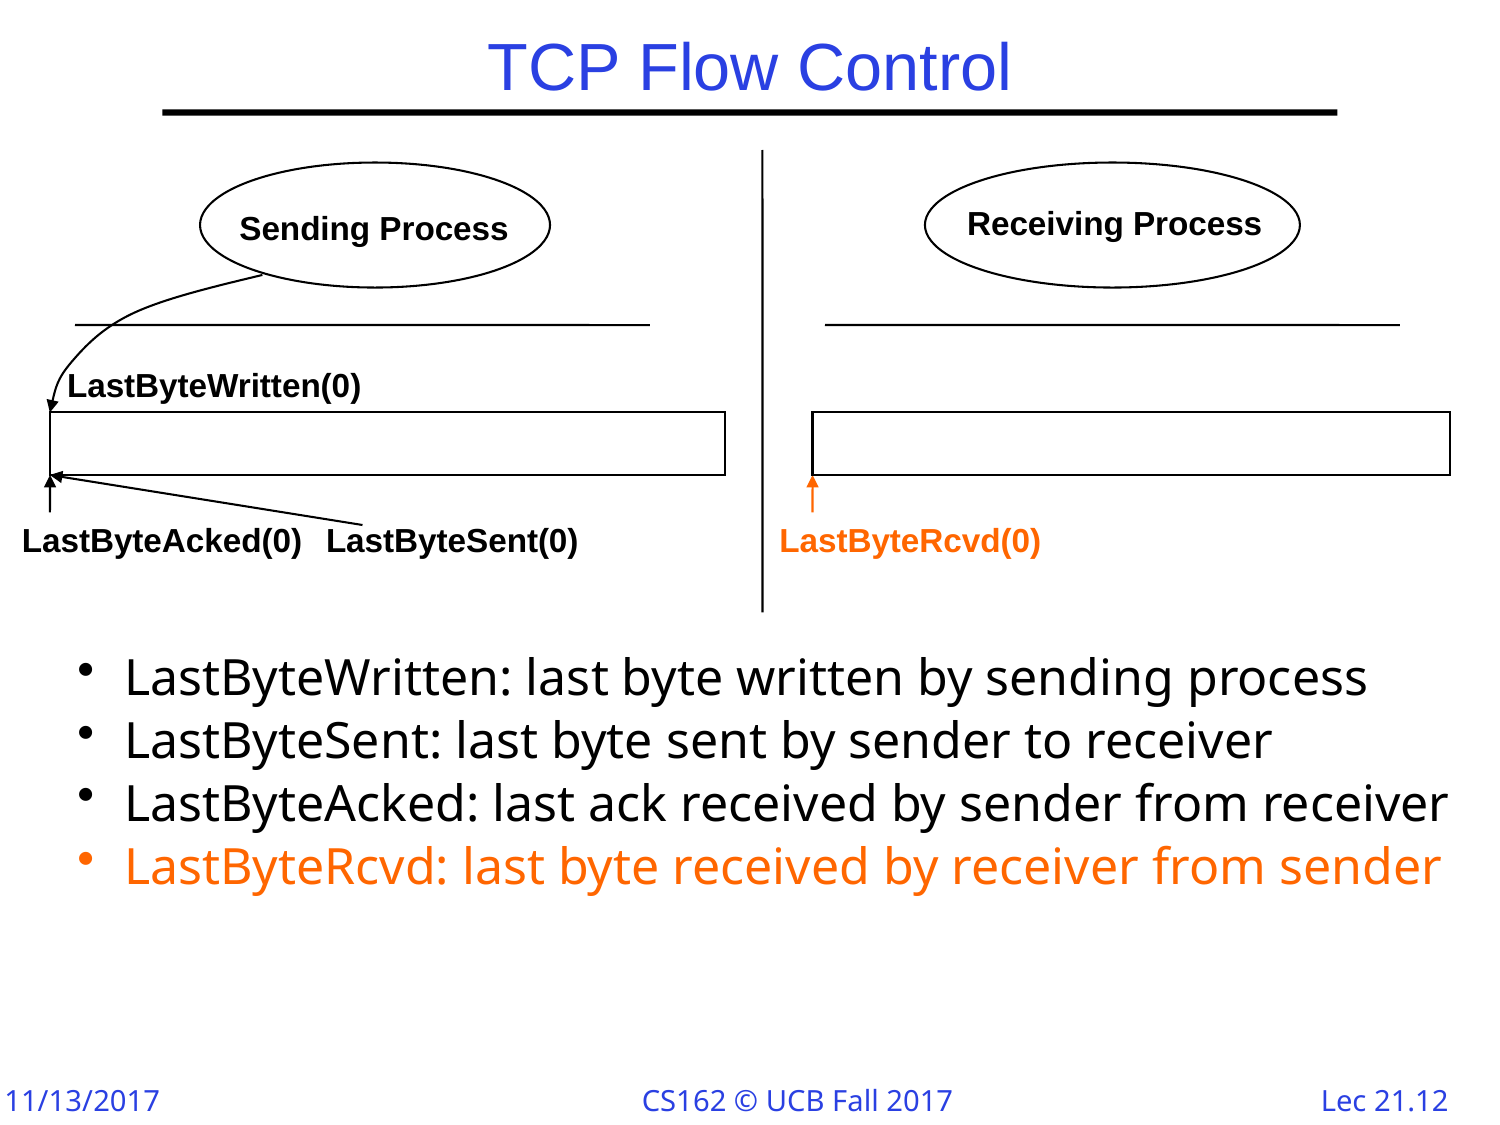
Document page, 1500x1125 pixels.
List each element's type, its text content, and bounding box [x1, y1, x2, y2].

text_box [49, 412, 725, 475]
text_box Sending Process [224, 199, 524, 255]
title TCP Flow Control [162, 24, 1338, 113]
text_box [46, 398, 52, 413]
text_box LastByteWritten(0) [52, 357, 377, 412]
text_box LastByteAcked(0) [6, 512, 311, 567]
text_box [75, 274, 263, 357]
text_box LastByteSent(0) [311, 512, 594, 567]
text_box [806, 475, 819, 513]
text_box LastByteRcvd(0) [764, 512, 1057, 567]
text_box [200, 162, 551, 288]
text_box [43, 476, 57, 513]
text_box [812, 412, 1450, 475]
list LastByteWritten: last byte written by sending process LastByteSent: last byte sent by sender to receiver LastByteAcked: last ack received by sender from receiver LastByteRcvd: last byte received by receiver from sender [62, 650, 1500, 1038]
text_box [924, 162, 1300, 288]
text_box [49, 470, 363, 526]
